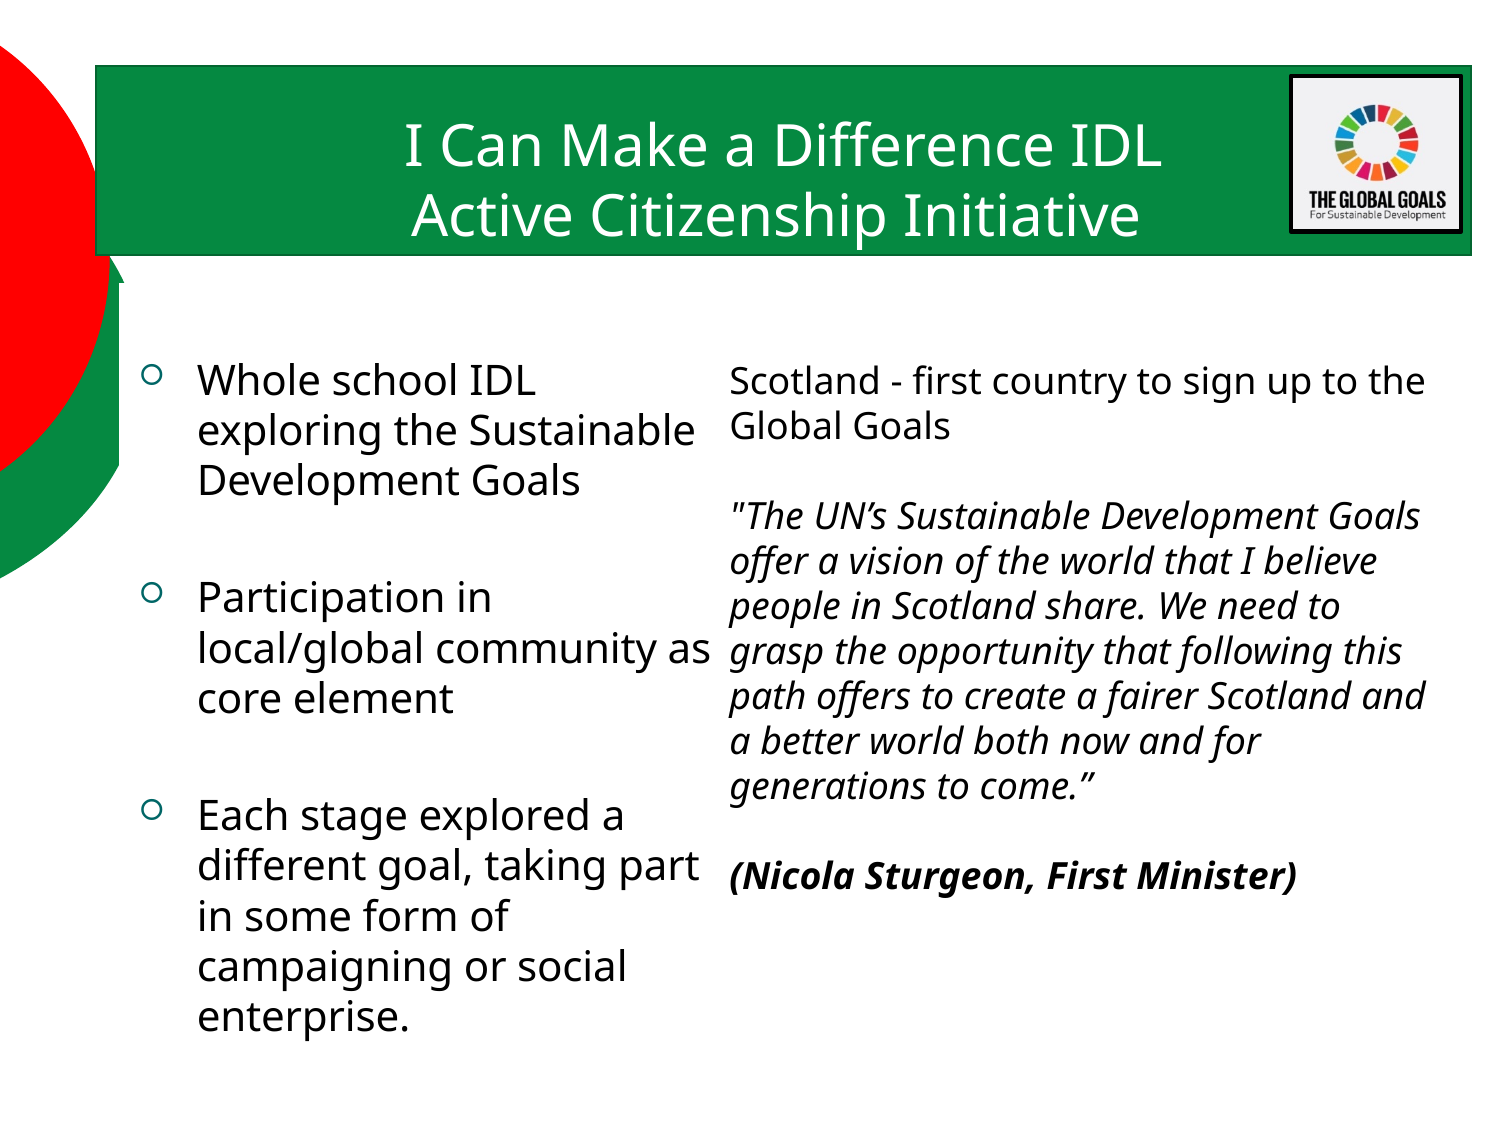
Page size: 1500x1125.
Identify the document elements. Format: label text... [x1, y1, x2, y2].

picture [1293, 78, 1459, 230]
text_box Scotland - first country to sign up to the Global Goals "The UN’s Sustainable Development Goals offer a vision of the world that I believe people in Scotland share. We need to grasp the opportunity that following this path offers to create a fairer Scotland and a better world both now and for generations to come.” (Nicola Sturgeon, First Minister) [714, 349, 1459, 905]
title I Can Make a Difference IDL Active Citizenship Initiative [95, 65, 1472, 256]
list Whole school IDL exploring the Sustainable Development Goals Participation in local/global community as core element Each stage explored a different goal, taking part in some form of campaigning or social enterprise. [123, 287, 739, 1050]
